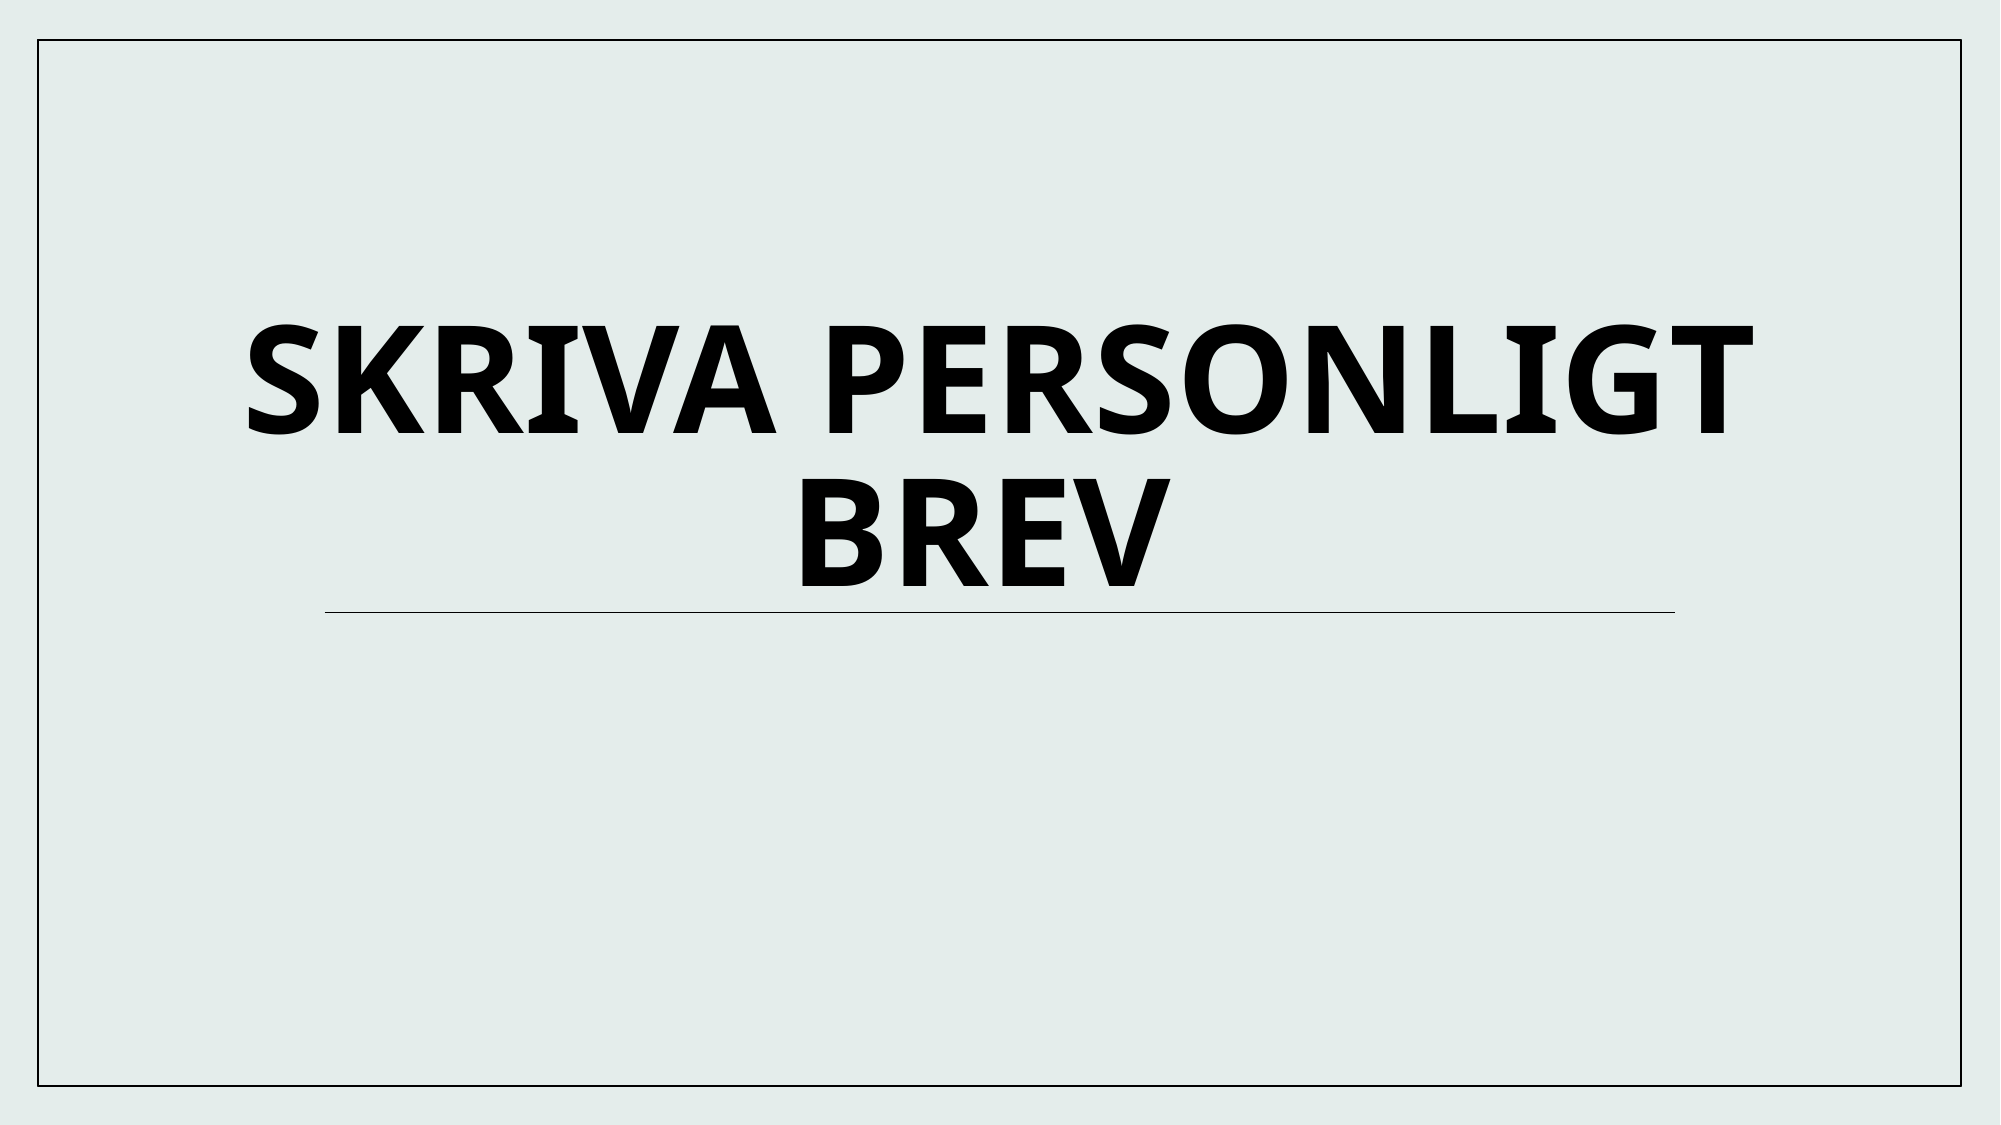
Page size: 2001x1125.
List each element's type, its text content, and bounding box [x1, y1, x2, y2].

title Skriva Personligt brev [182, 144, 1818, 625]
